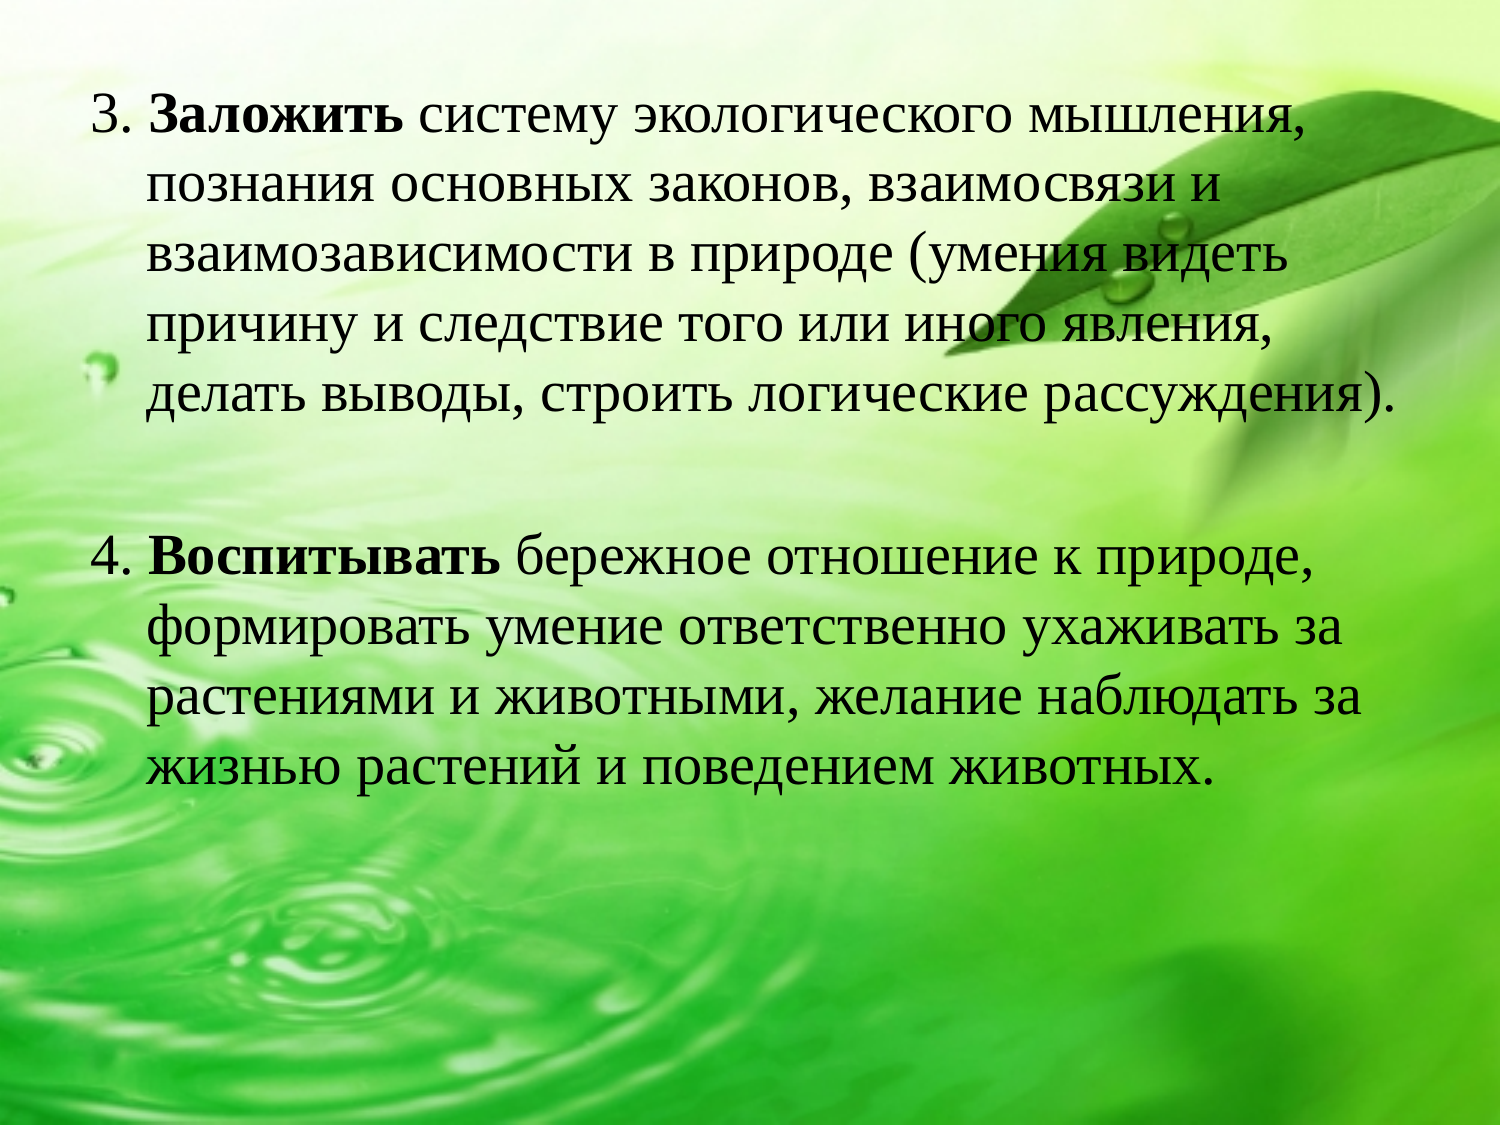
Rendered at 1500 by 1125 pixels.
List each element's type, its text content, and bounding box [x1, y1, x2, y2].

list 3. Заложить систему экологического мышления, познания основных законов, взаимосвязи и взаимозависимости в природе (умения видеть причину и следствие того или иного явления, делать выводы, строить логические рассуждения). 4. Воспитывать бережное отношение к природе, формировать умение ответственно ухаживать за растениями и животными, желание наблюдать за жизнью растений и поведением животных. [75, 66, 1425, 1005]
picture [0, 0, 1500, 1125]
